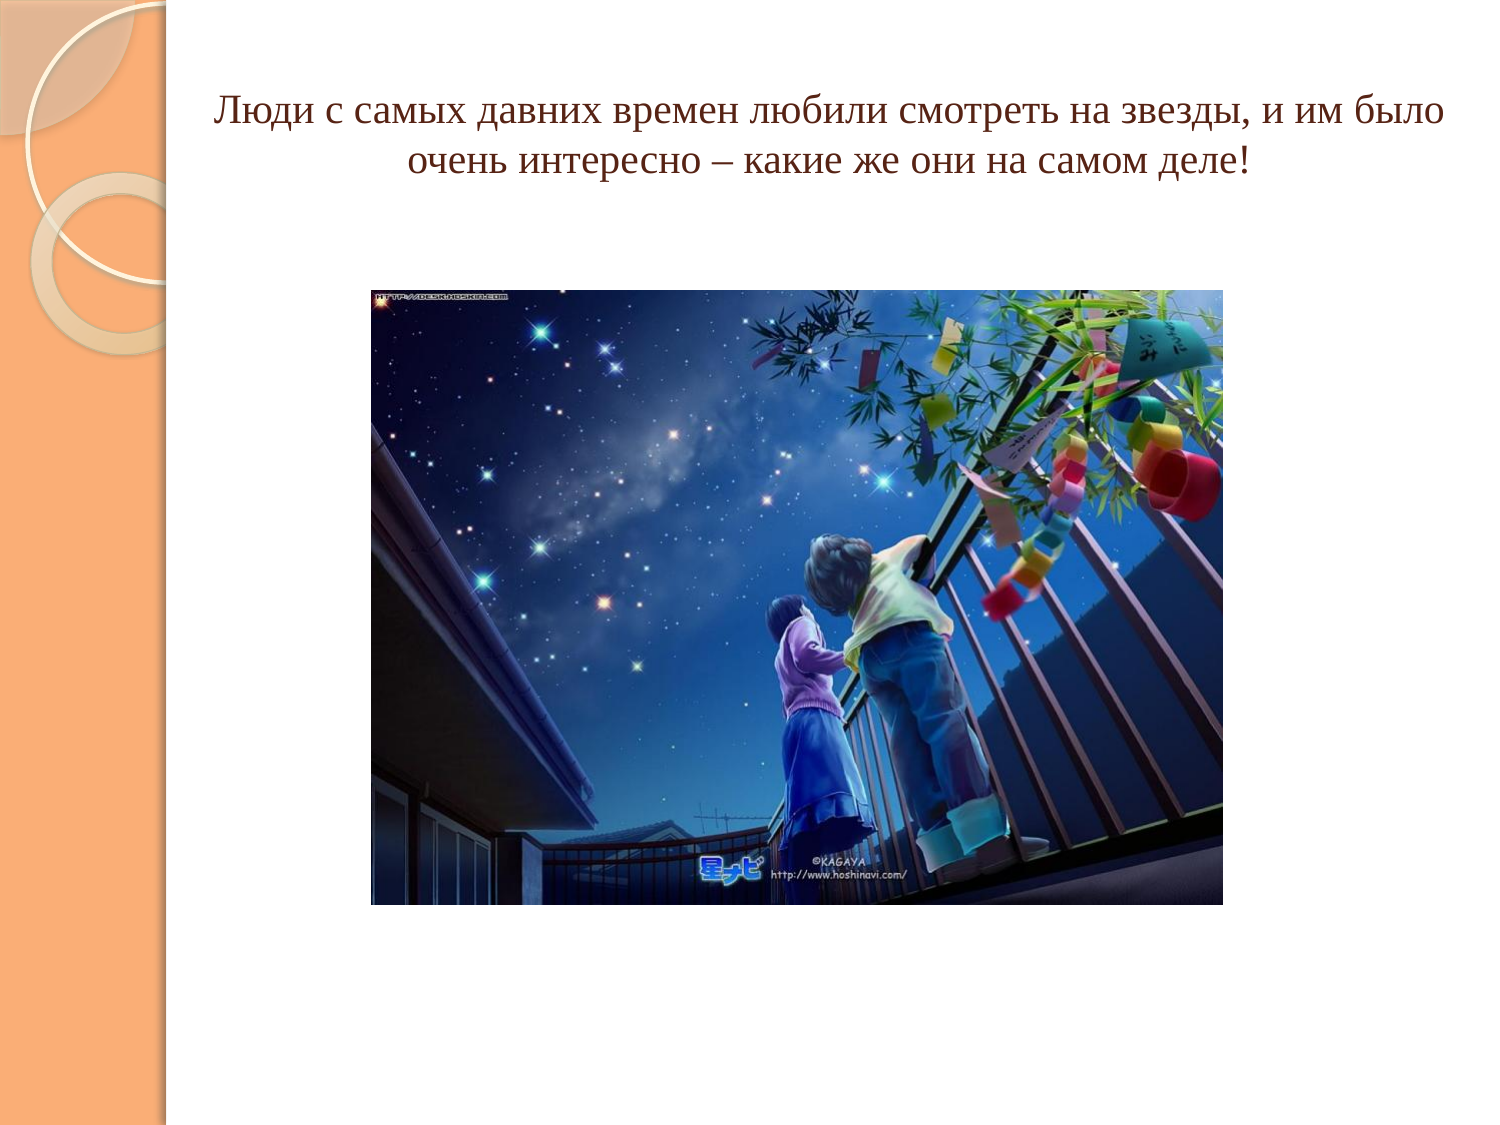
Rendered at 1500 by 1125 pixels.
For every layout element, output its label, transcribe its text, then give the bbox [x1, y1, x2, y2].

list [371, 290, 1223, 906]
title Люди с самых давних времен любили смотреть на звезды, и им было очень интересно – какие же они на самом деле! [159, 30, 1500, 233]
